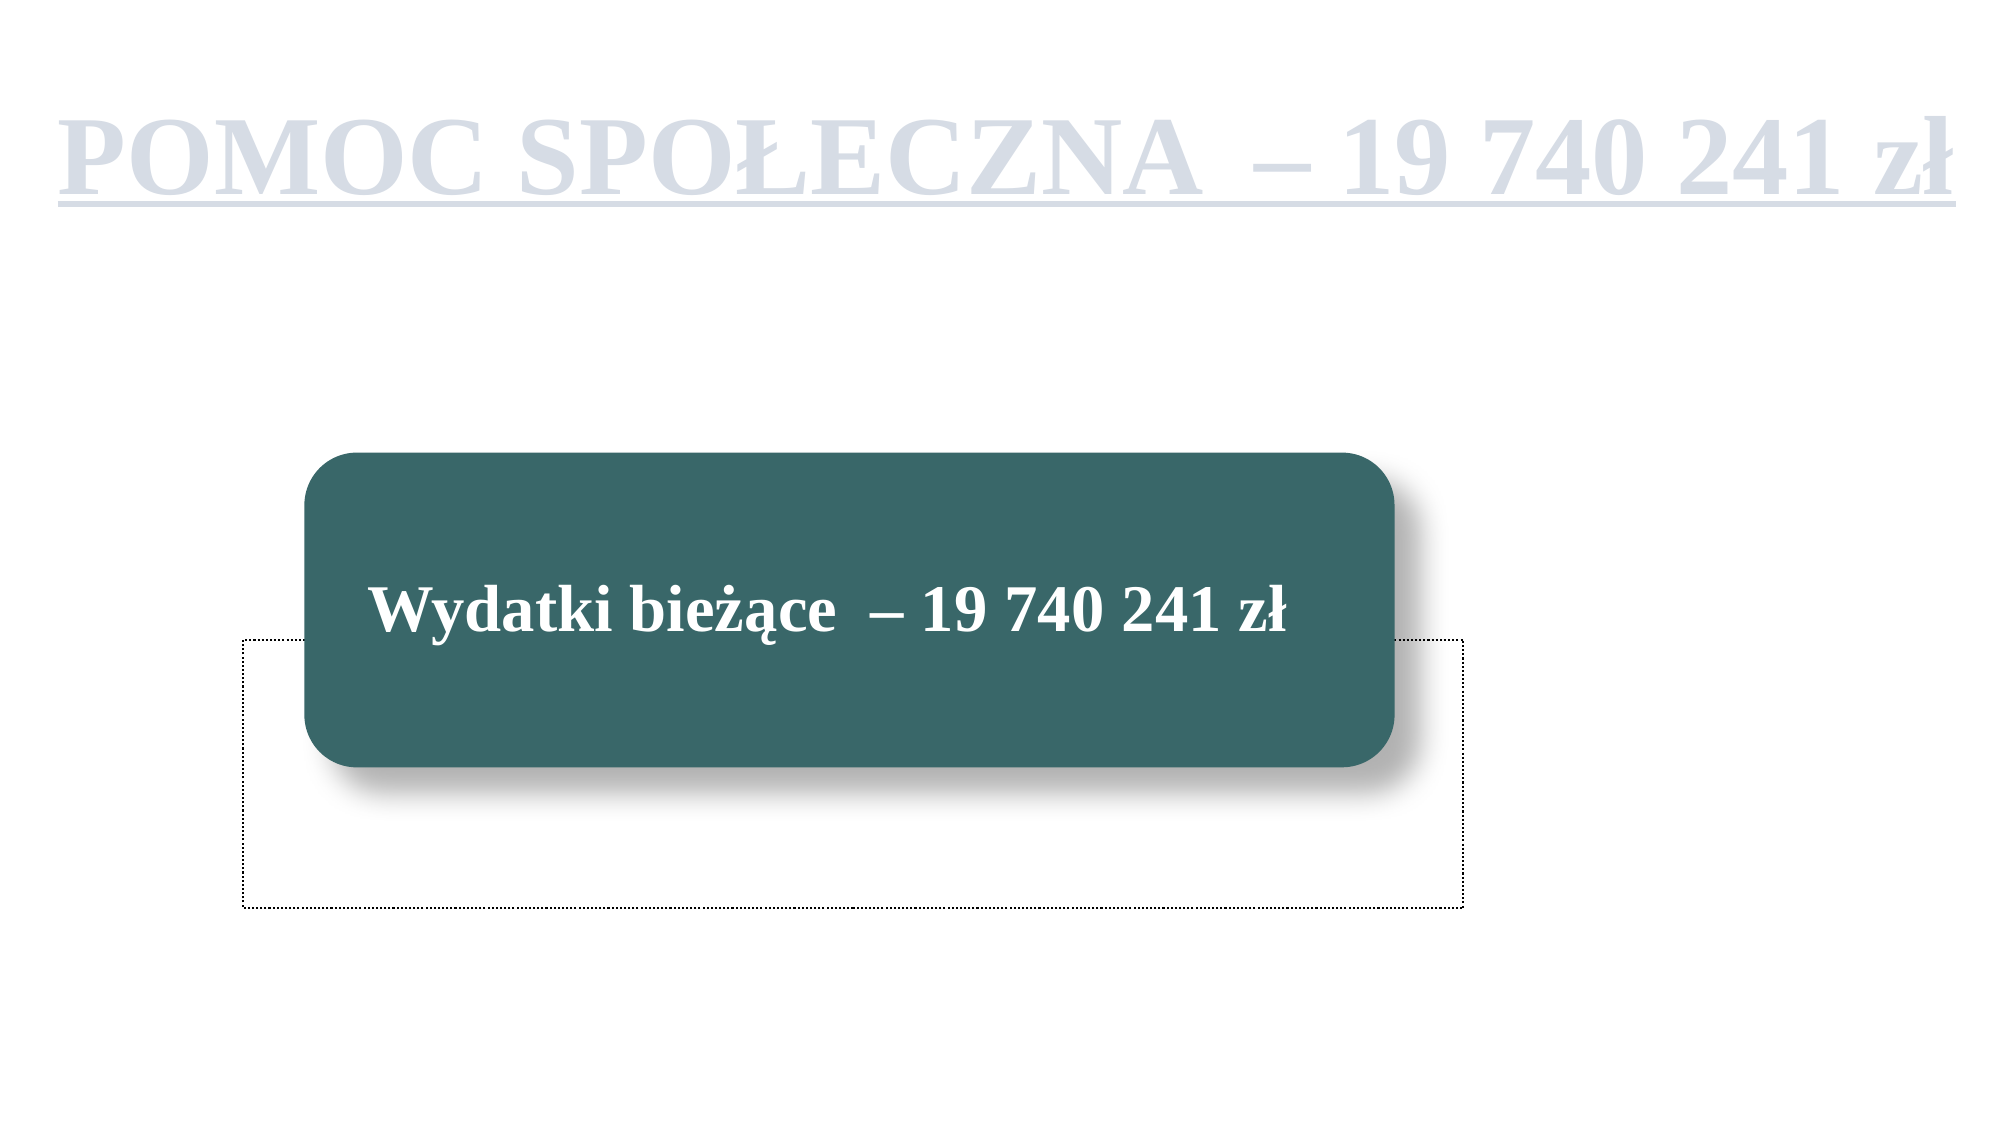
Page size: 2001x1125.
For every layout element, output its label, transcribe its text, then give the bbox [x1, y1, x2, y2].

subtitle POMOC SPOŁECZNA – 19 740 241 zł [33, 89, 1980, 249]
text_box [243, 411, 1464, 920]
